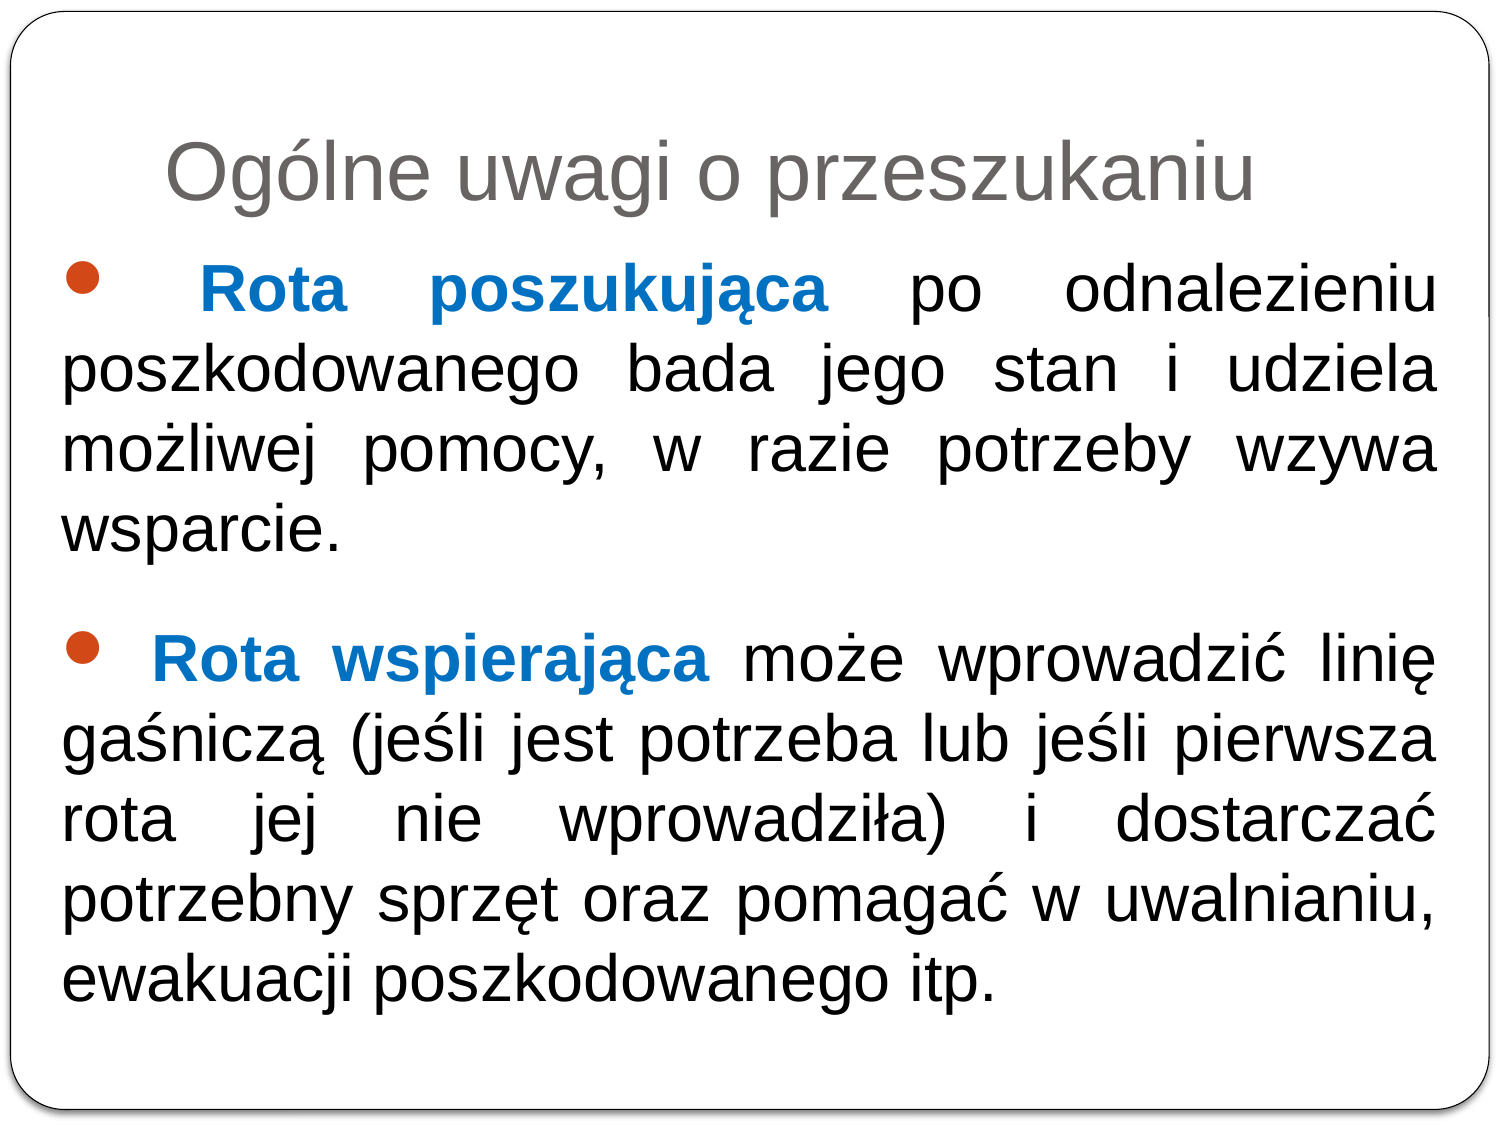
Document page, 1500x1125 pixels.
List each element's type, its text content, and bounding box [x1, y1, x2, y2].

list Rota poszukująca po odnalezieniu poszkodowanego bada jego stan i udziela możliwej pomocy, w razie potrzeby wzywa wsparcie. Rota wspierająca może wprowadzić linię gaśniczą (jeśli jest potrzeba lub jeśli pierwsza rota jej nie wprowadziła) i dostarczać potrzebny sprzęt oraz pomagać w uwalnianiu, ewakuacji poszkodowanego itp. [46, 237, 1454, 1079]
title Ogólne uwagi o przeszukaniu [150, 45, 1425, 233]
